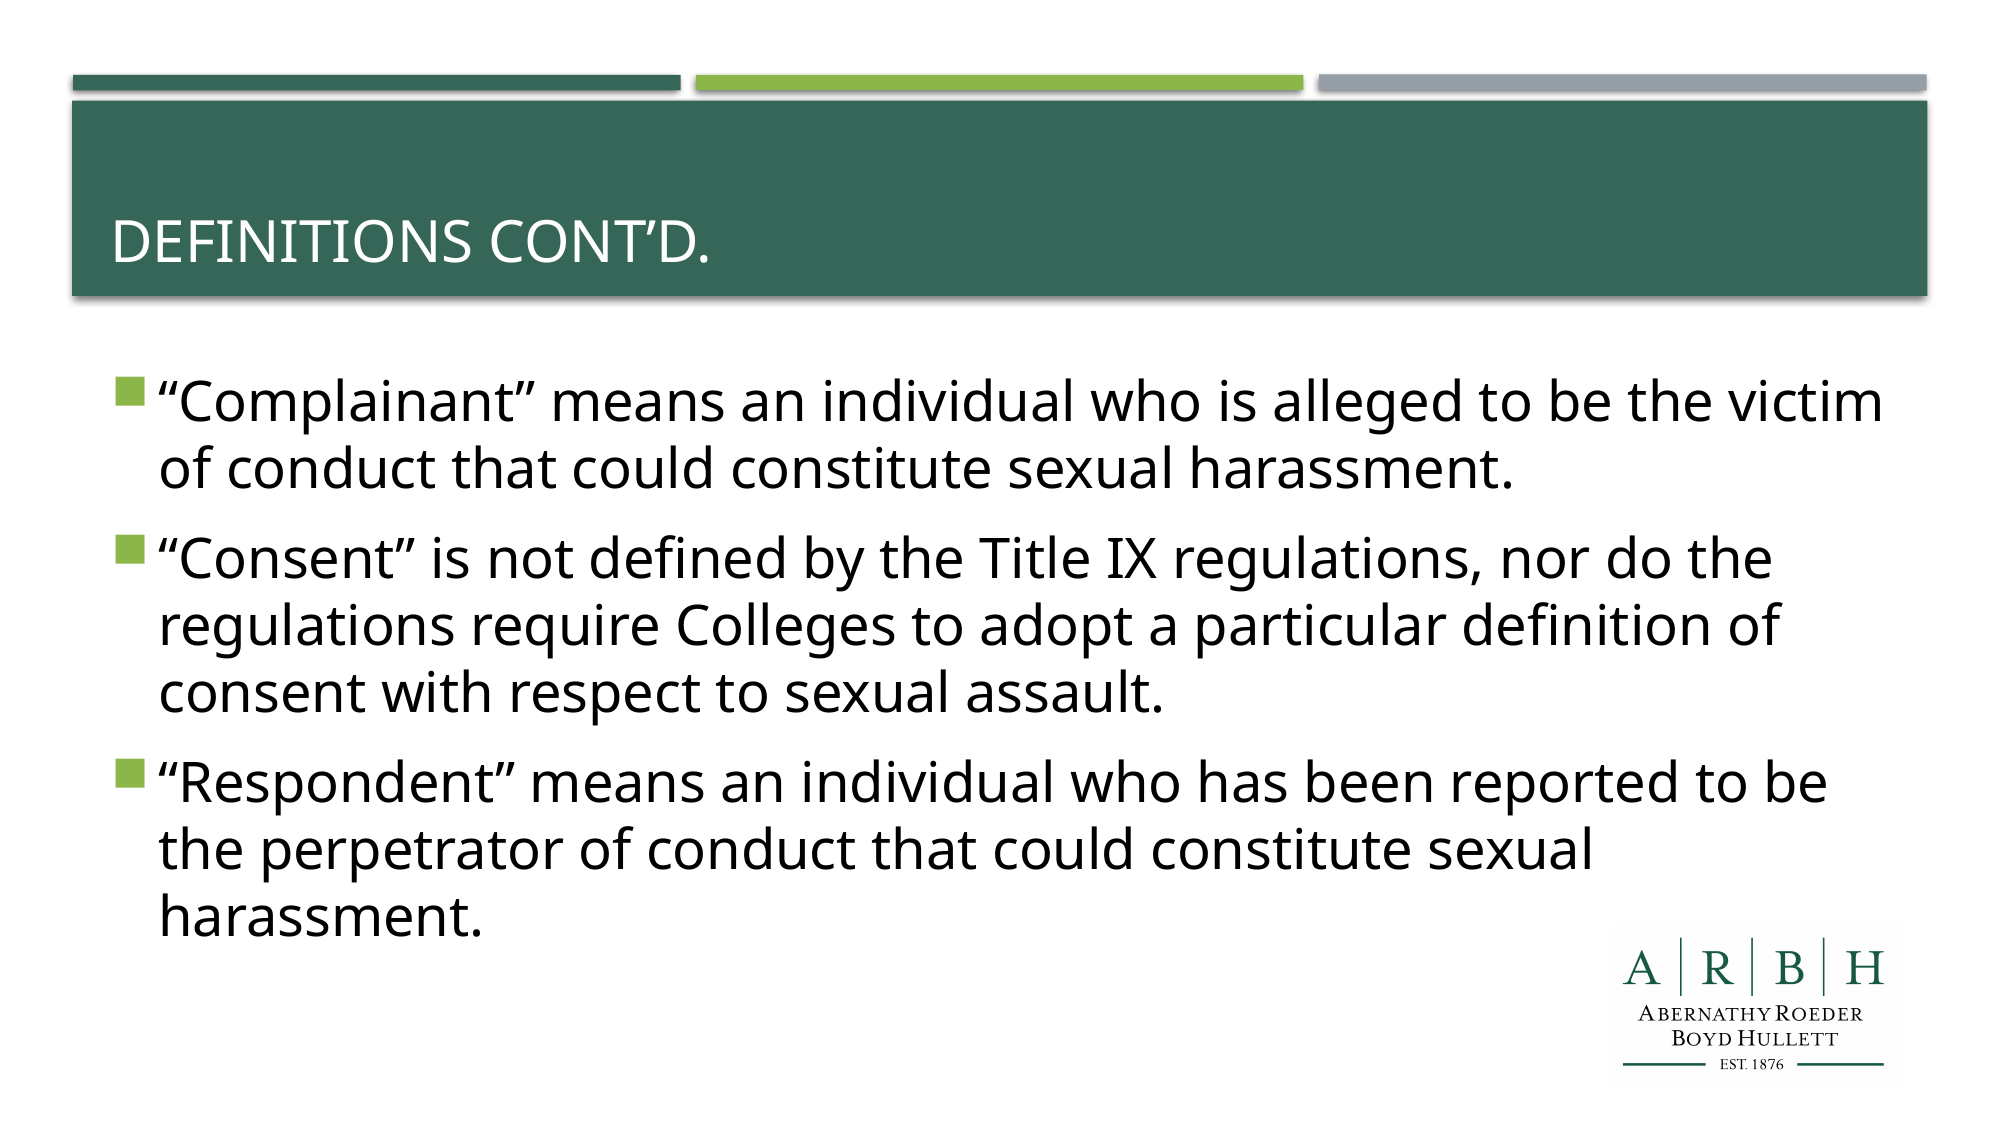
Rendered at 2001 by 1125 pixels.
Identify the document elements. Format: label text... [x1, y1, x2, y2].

list “Complainant” means an individual who is alleged to be the victim of conduct that could constitute sexual harassment. “Consent” is not defined by the Title IX regulations, nor do the regulations require Colleges to adopt a particular definition of consent with respect to sexual assault. “Respondent” means an individual who has been reported to be the perpetrator of conduct that could constitute sexual harassment. [95, 357, 1905, 962]
title Definitions Cont’D. [95, 115, 1905, 282]
picture [1611, 923, 1906, 1089]
